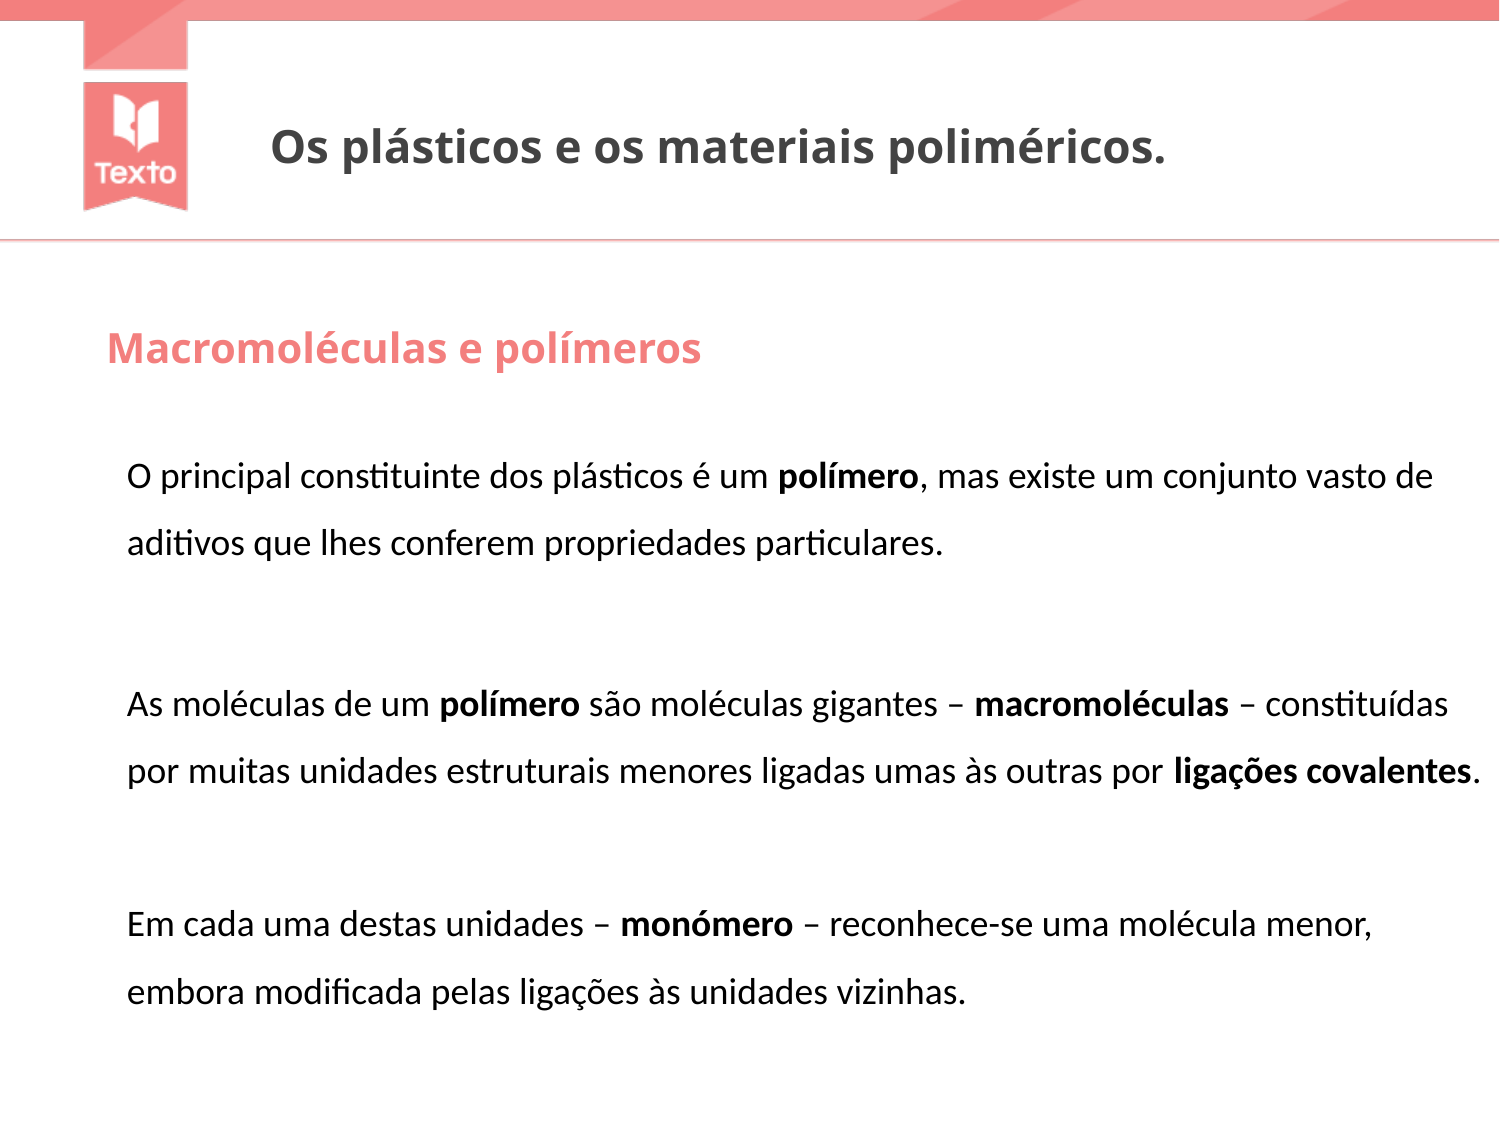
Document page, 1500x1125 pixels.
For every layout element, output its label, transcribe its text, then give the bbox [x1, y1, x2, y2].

picture [0, 0, 1500, 1125]
text_box Os plásticos e os materiais poliméricos. [255, 110, 1183, 180]
text_box As moléculas de um polímero são moléculas gigantes – macromoléculas – constituídas por muitas unidades estruturais menores ligadas umas às outras por ligações covalentes. [112, 648, 1500, 799]
text_box O principal constituinte dos plásticos é um polímero, mas existe um conjunto vasto de aditivos que lhes conferem propriedades particulares. [112, 420, 1471, 571]
text_box Macromoléculas e polímeros [91, 314, 717, 380]
text_box Em cada uma destas unidades – monómero – reconhece-se uma molécula menor, embora modificada pelas ligações às unidades vizinhas. [112, 869, 1500, 1020]
